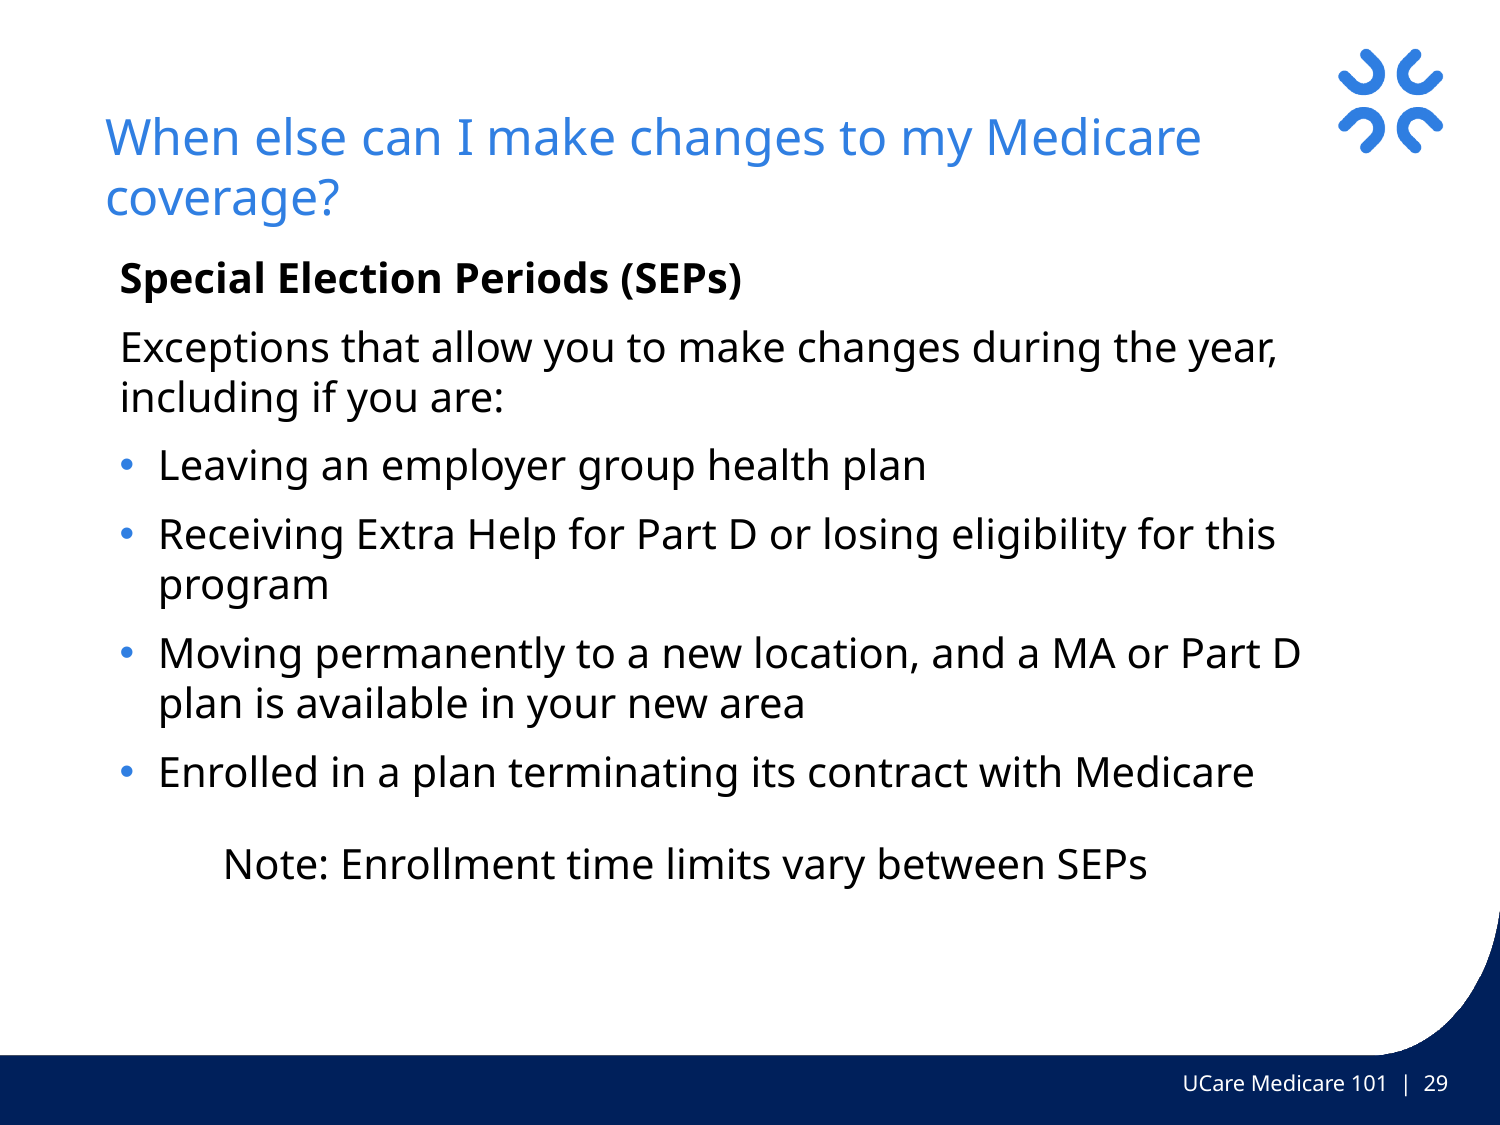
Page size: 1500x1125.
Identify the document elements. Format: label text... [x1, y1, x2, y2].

picture [1338, 48, 1445, 154]
picture [0, 879, 1500, 1125]
title When else can I make changes to my Medicare coverage? [90, 87, 1278, 245]
text_box Note: Enrollment time limits vary between SEPs [215, 813, 1403, 895]
slide_number UCare Medicare 101 | 29 [1055, 1054, 1464, 1115]
list Special Election Periods (SEPs) Exceptions that allow you to make changes during the year, including if you are: Leaving an employer group health plan Receiving Extra Help for Part D or losing eligibility for this program Moving permanently to a new location, and a MA or Part D plan is available in your new area Enrolled in a plan terminating its contract with Medicare [97, 244, 1361, 890]
